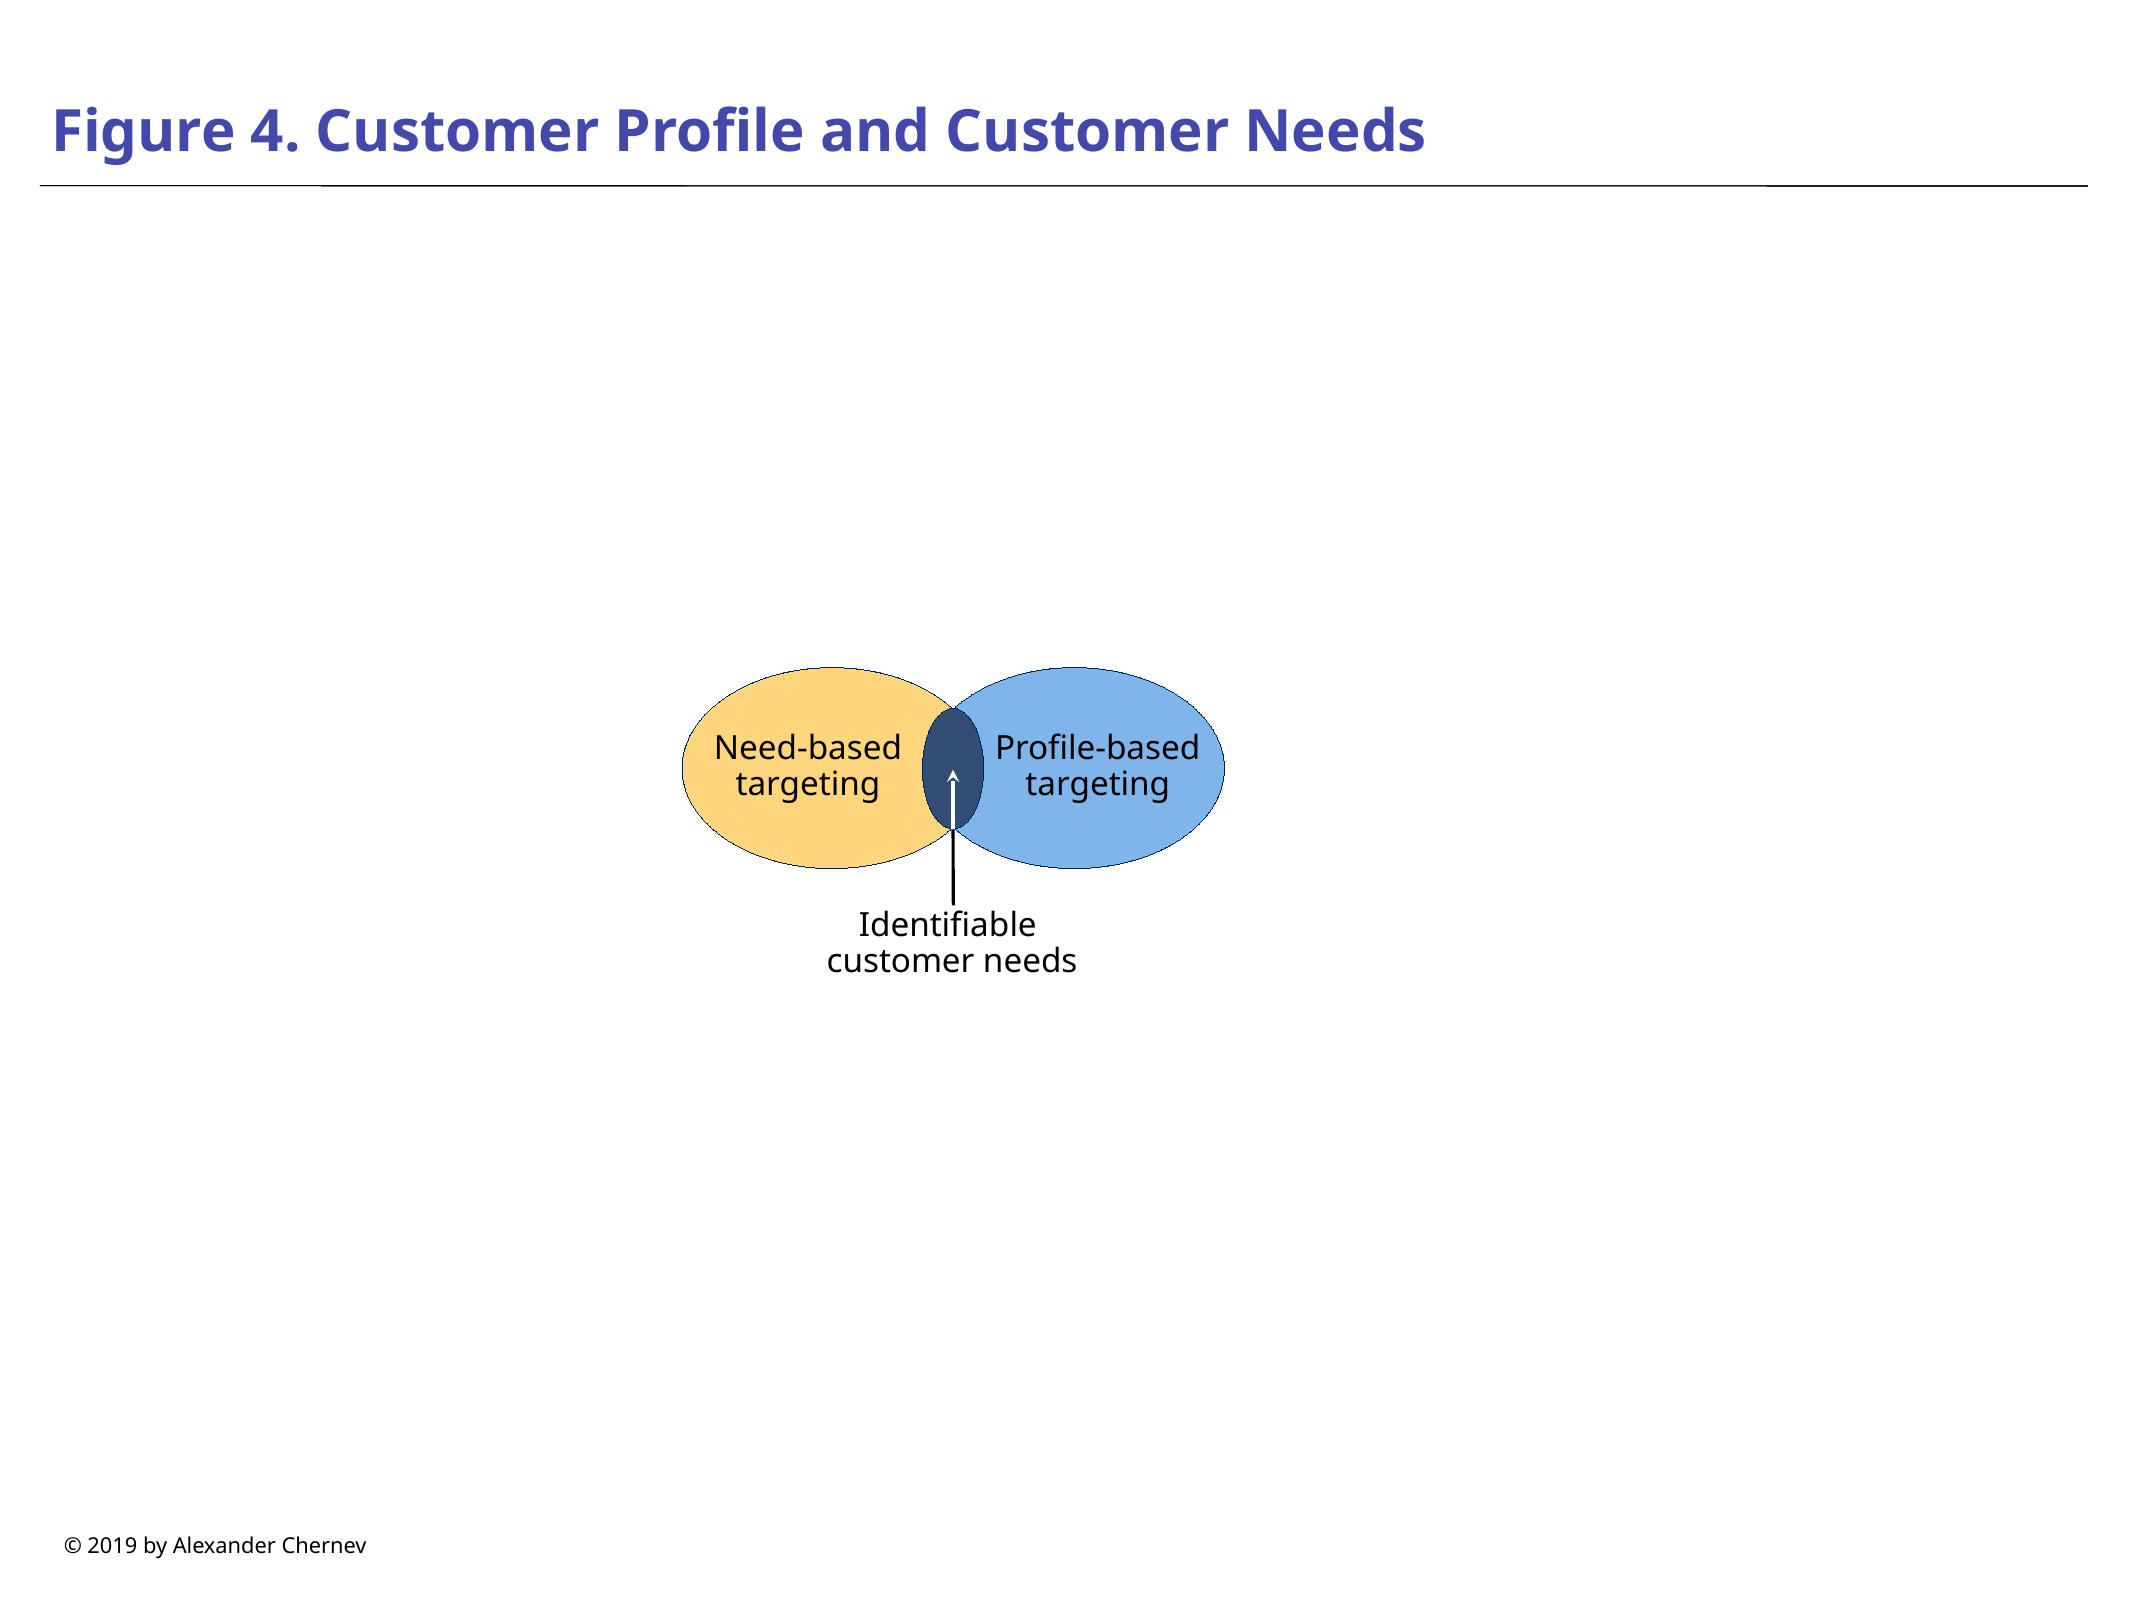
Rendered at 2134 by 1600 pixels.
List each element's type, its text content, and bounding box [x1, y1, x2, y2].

text_box [922, 708, 984, 829]
text_box Identifiable customer needs [753, 908, 1151, 1002]
text_box [682, 732, 692, 805]
text_box Need-based targeting [692, 730, 924, 824]
text_box [946, 769, 960, 783]
text_box [1214, 731, 1225, 805]
text_box Profile-based targeting [982, 730, 1214, 824]
text_box [955, 793, 1200, 869]
text_box [707, 793, 952, 869]
text_box [693, 667, 953, 744]
title Figure 4. Customer Profile and Customer Needs [40, 0, 2089, 174]
text_box [954, 667, 1214, 744]
